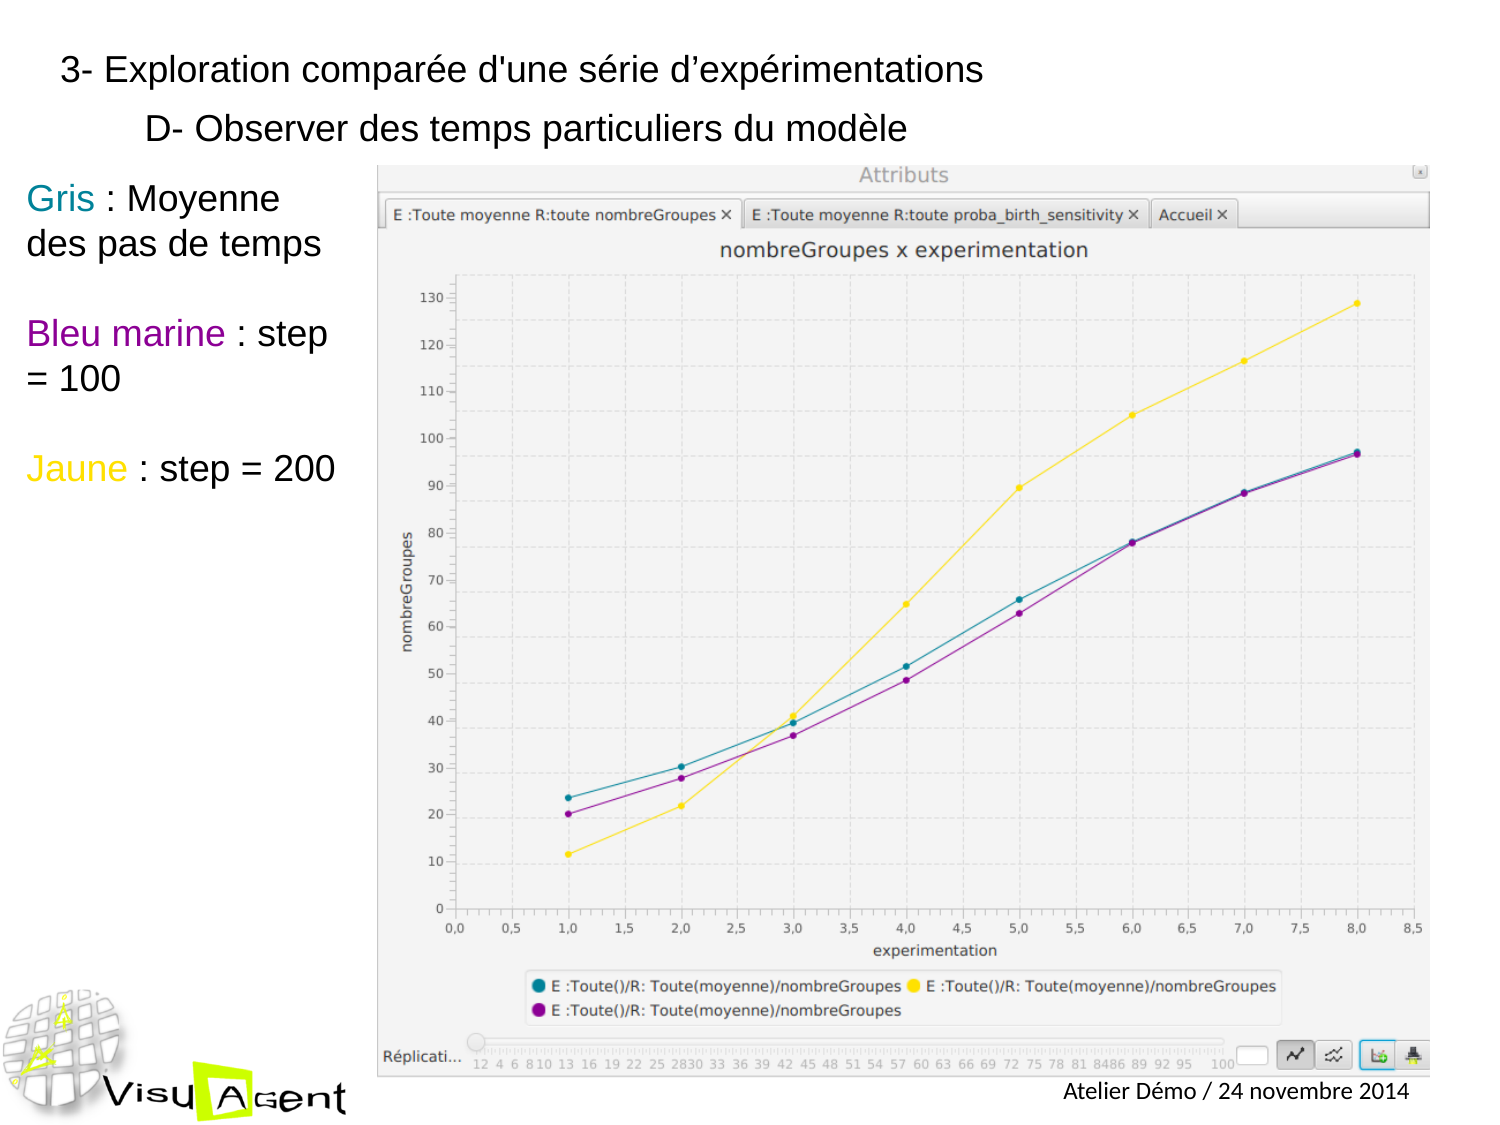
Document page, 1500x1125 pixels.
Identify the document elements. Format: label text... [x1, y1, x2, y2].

picture [377, 165, 1430, 1078]
text_box Gris : Moyenne des pas de temps Bleu marine : step = 100 Jaune : step = 200 [11, 166, 355, 815]
picture [0, 985, 348, 1125]
text_box D- Observer des temps particuliers du modèle [129, 96, 1102, 154]
text_box 3- Exploration comparée d'une série d’expérimentations [45, 37, 1221, 95]
